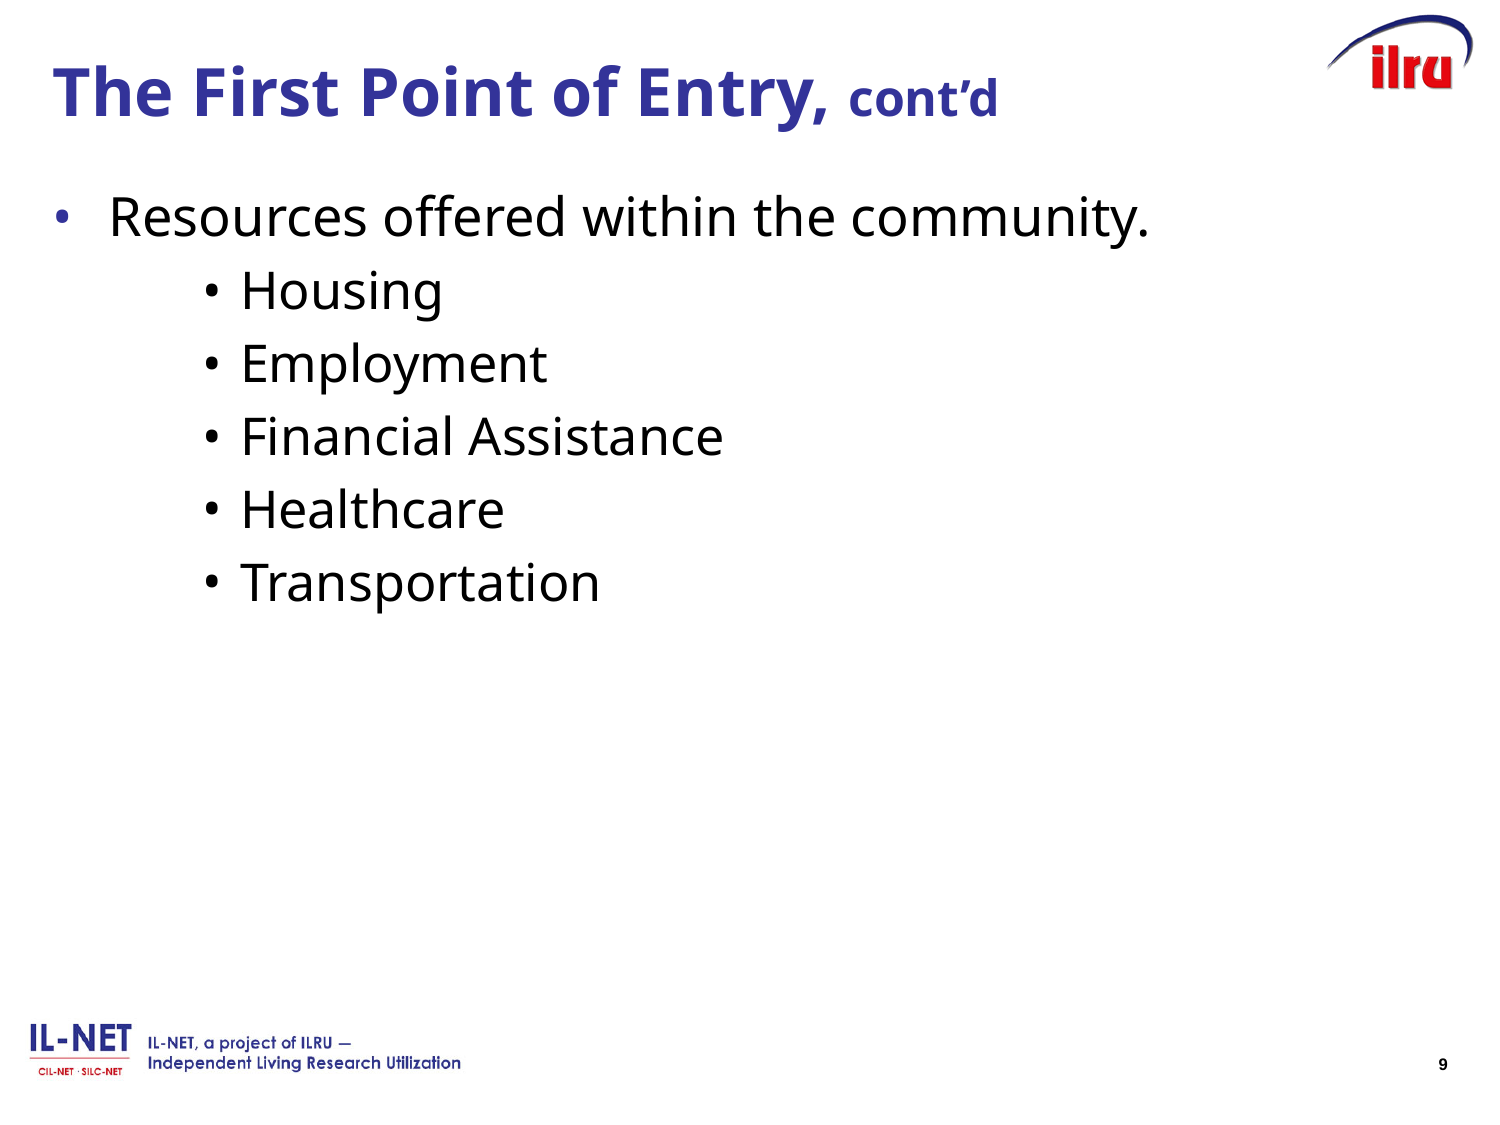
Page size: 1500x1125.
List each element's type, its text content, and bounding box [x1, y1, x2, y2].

picture [12, 1005, 478, 1092]
picture [1325, 12, 1488, 90]
list Resources offered within the community. Housing Employment Financial Assistance Healthcare Transportation [37, 174, 1463, 1000]
title The First Point of Entry, cont’d [37, 24, 1300, 155]
